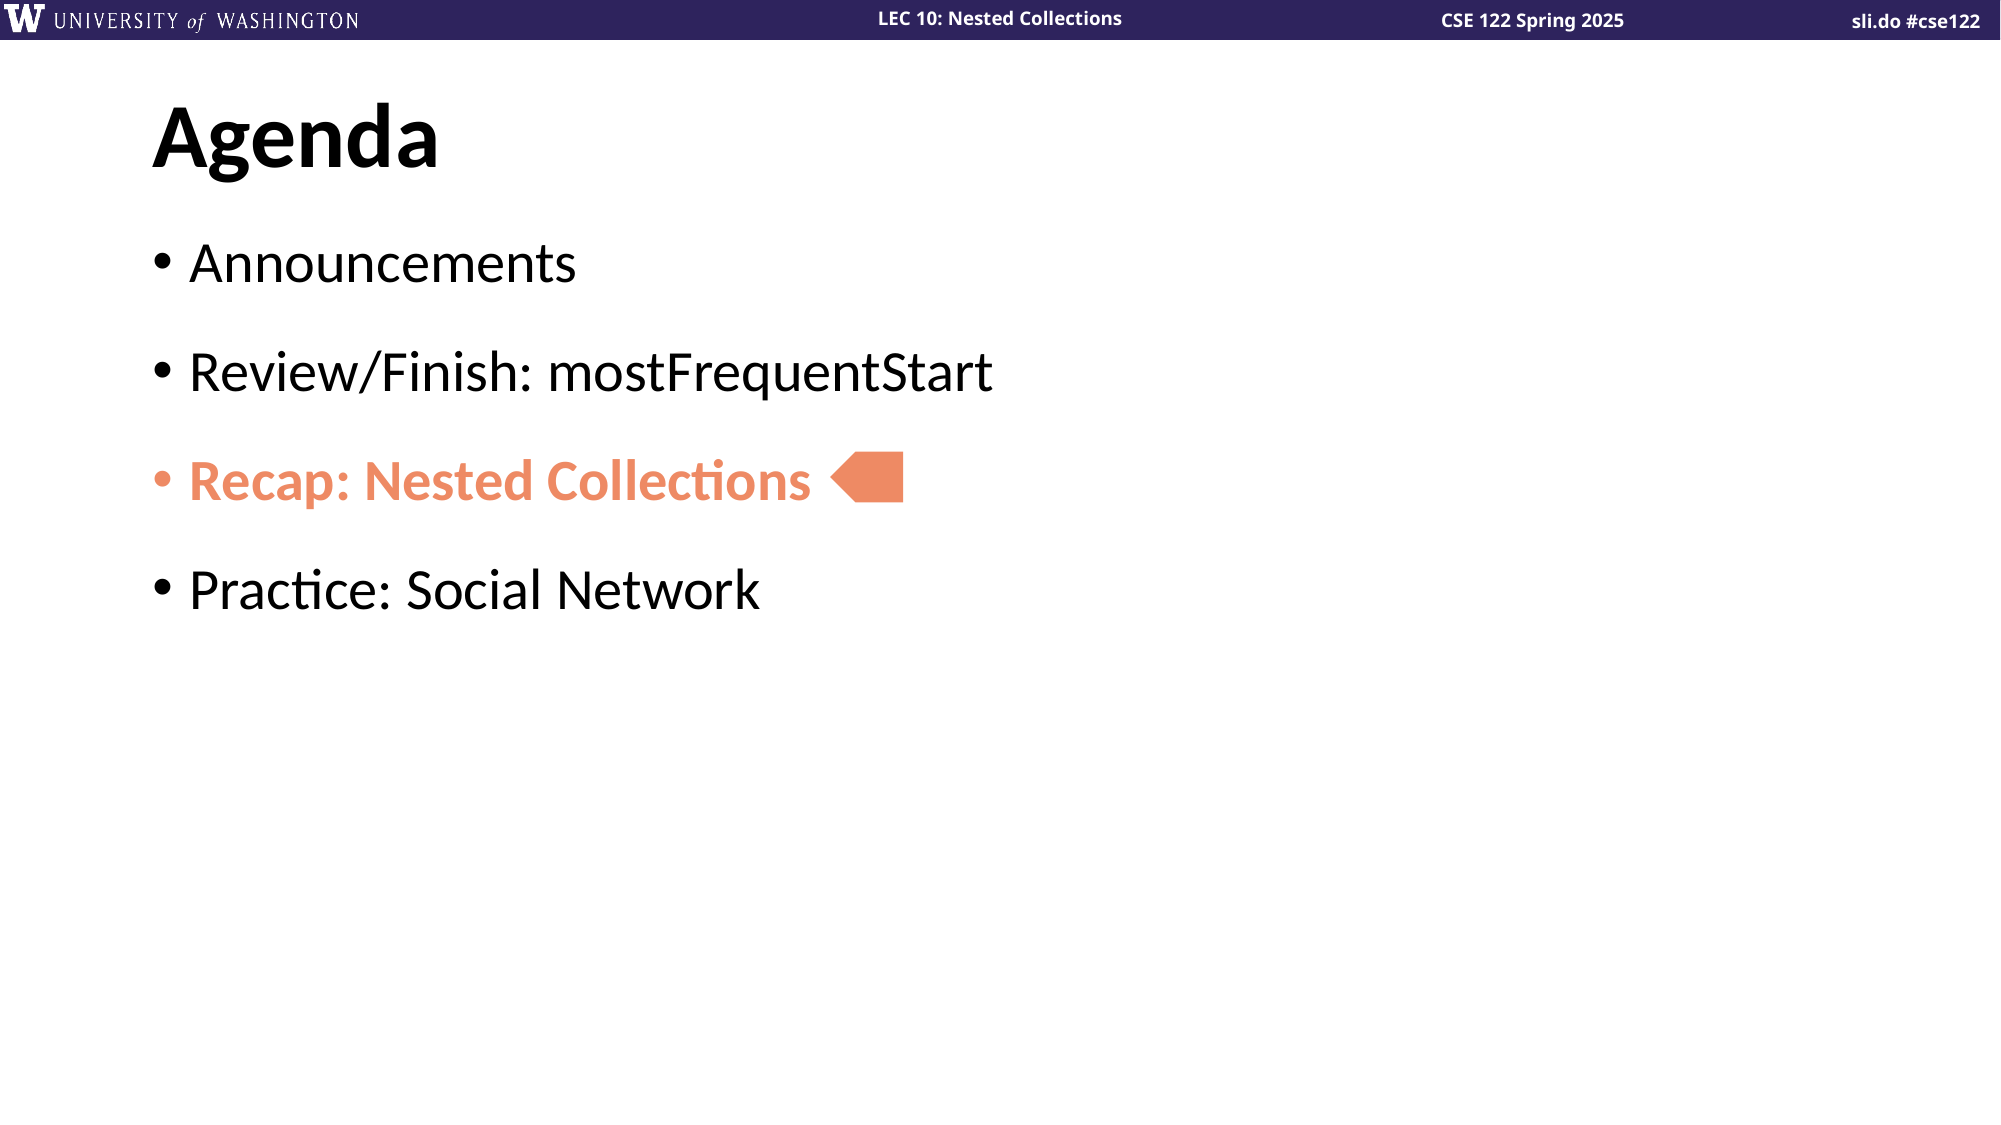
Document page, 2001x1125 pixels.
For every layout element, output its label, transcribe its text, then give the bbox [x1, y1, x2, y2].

text_box [828, 450, 905, 504]
list Announcements Review/Finish: mostFrequentStart Recap: Nested Collections Practice: Social Network [137, 224, 1863, 1014]
picture [4, 4, 358, 33]
title Agenda [137, 74, 1863, 200]
